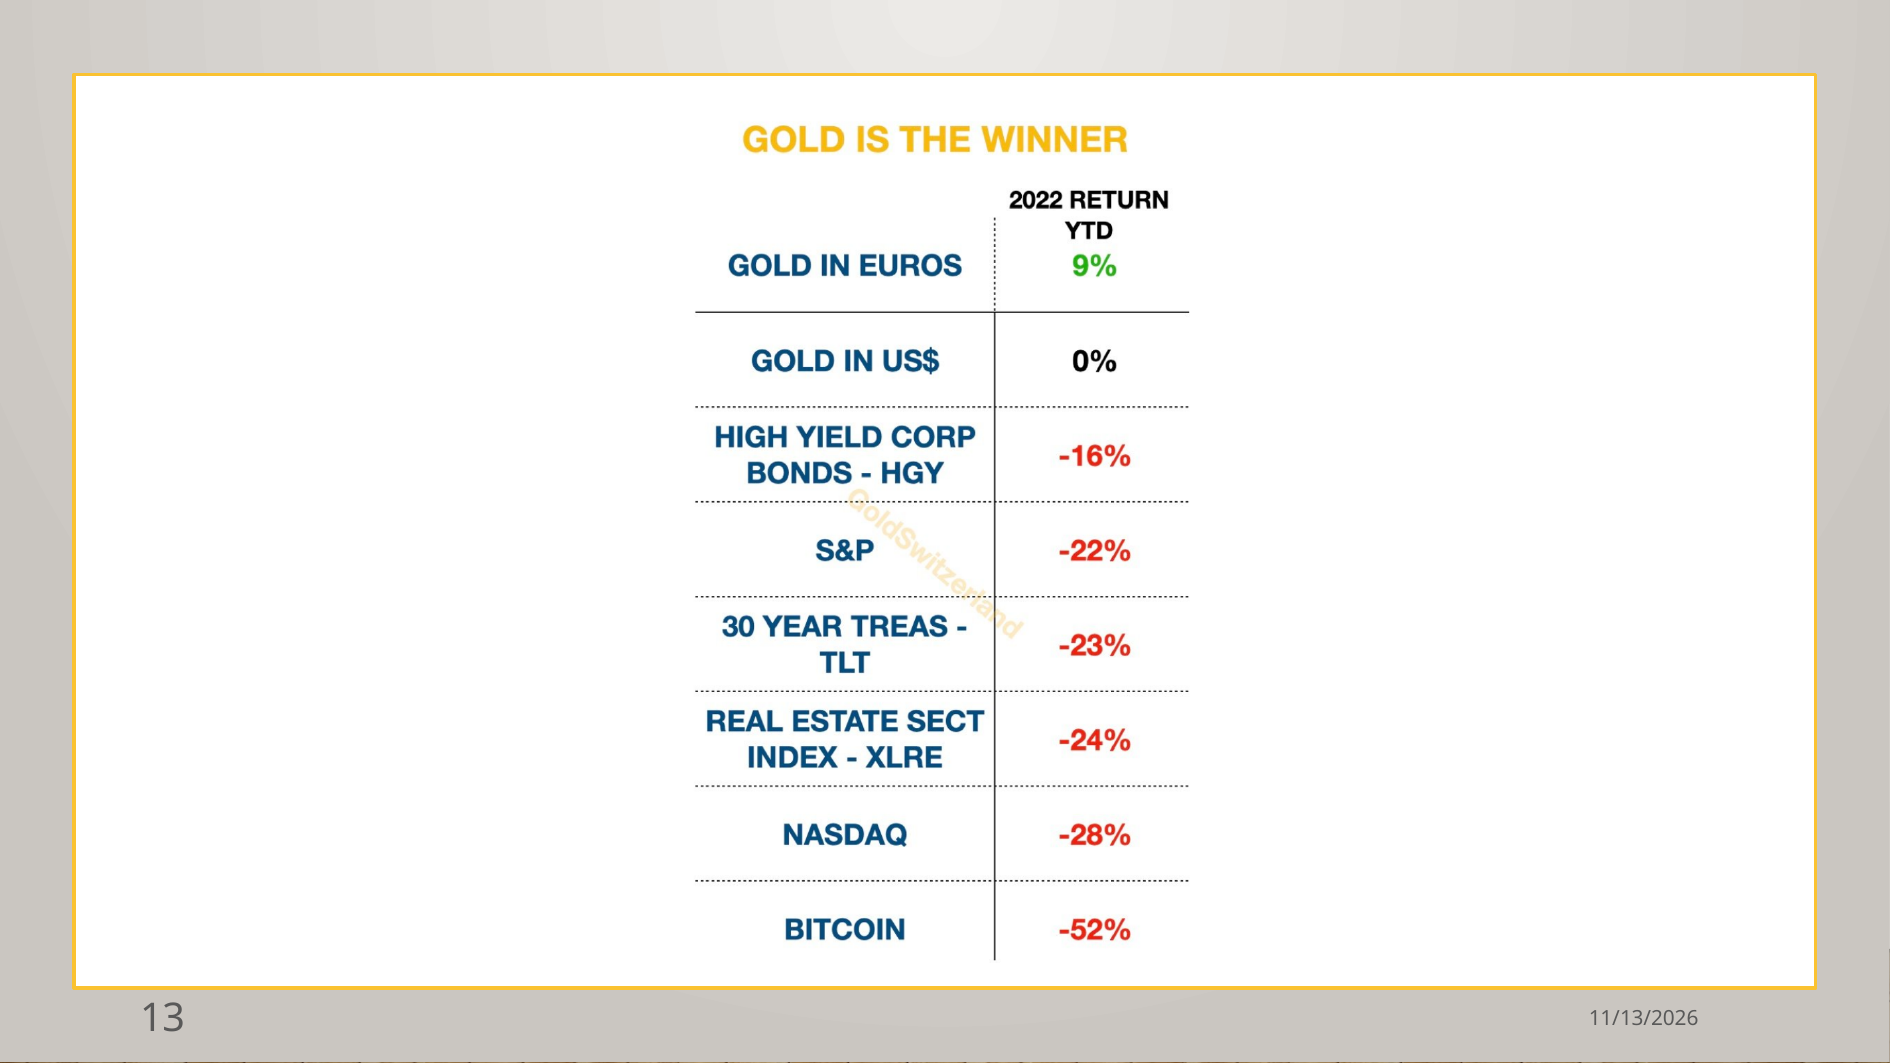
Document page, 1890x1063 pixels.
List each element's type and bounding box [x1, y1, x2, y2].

text_box [0, 0, 1890, 948]
text_box [73, 73, 1817, 948]
picture [0, 99, 1890, 1063]
